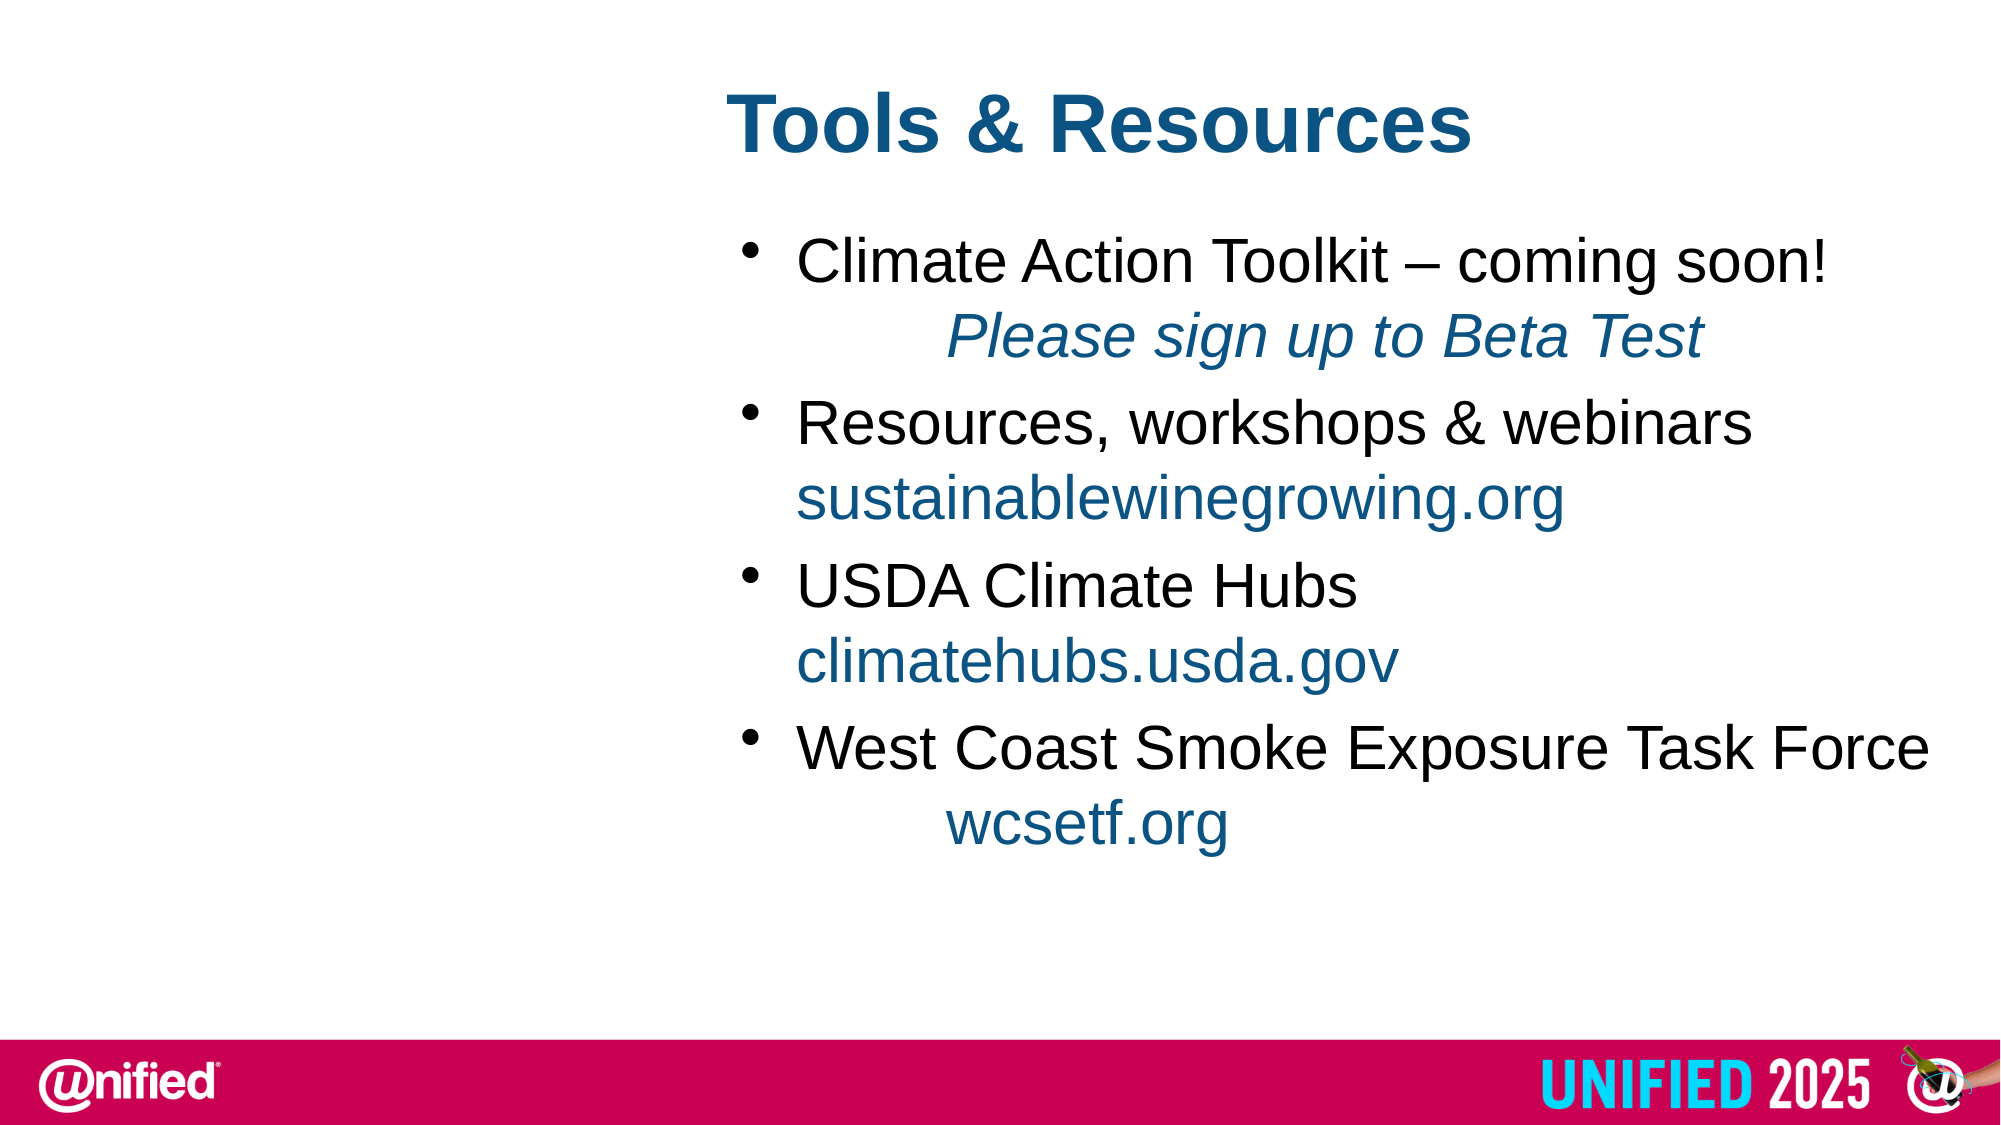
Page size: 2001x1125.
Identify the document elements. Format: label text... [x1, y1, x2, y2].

title Tools & Resources [362, 24, 1838, 213]
list Climate Action Toolkit – coming soon! Please sign up to Beta Test Resources, workshops & webinars sustainablewinegrowing.org USDA Climate Hubs climatehubs.usda.gov West Coast Smoke Exposure Task Force wcsetf.org [725, 212, 1988, 955]
picture [0, 0, 2001, 1125]
